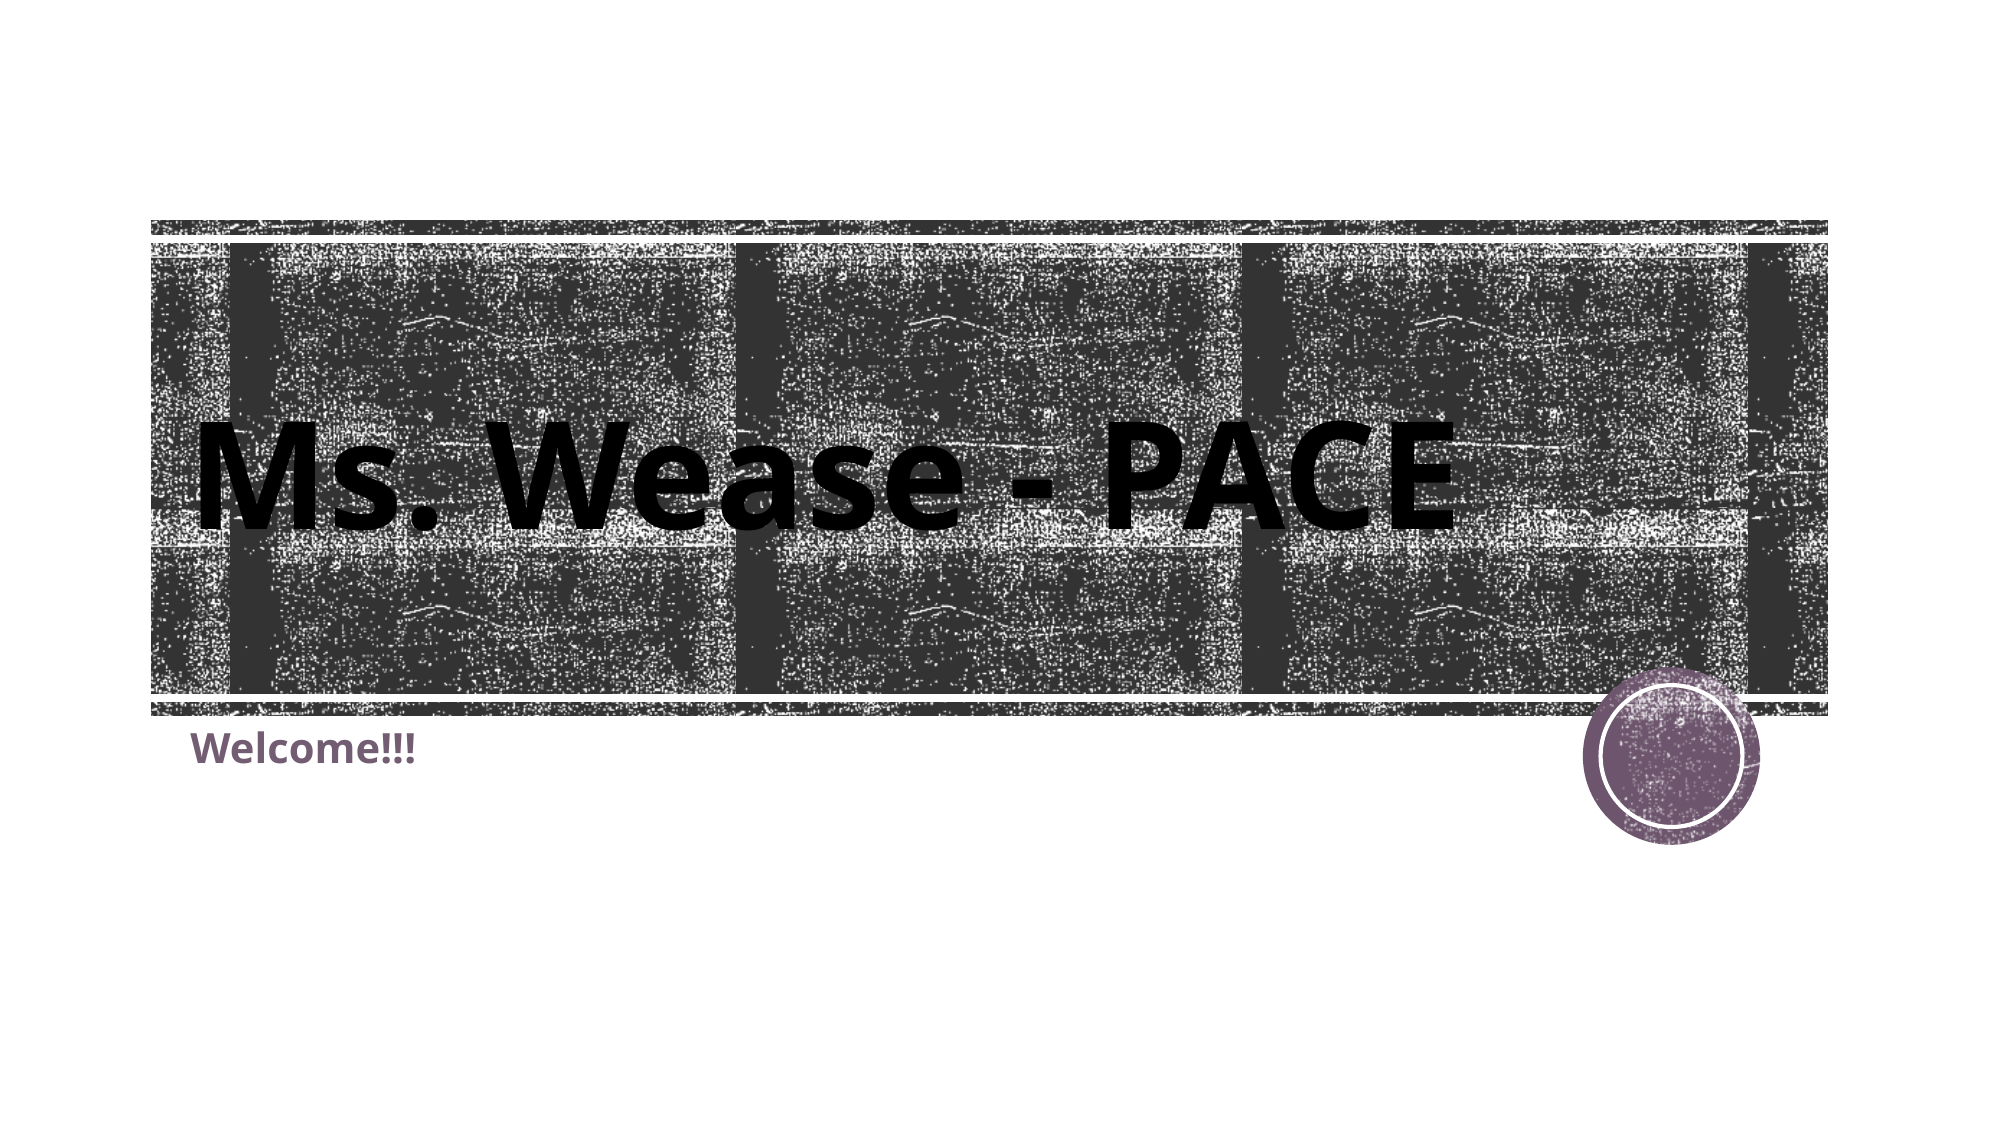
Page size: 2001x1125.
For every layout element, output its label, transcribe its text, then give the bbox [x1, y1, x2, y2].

subtitle Welcome!!! [175, 720, 1470, 896]
title Ms. Wease - PACE [172, 234, 1808, 733]
